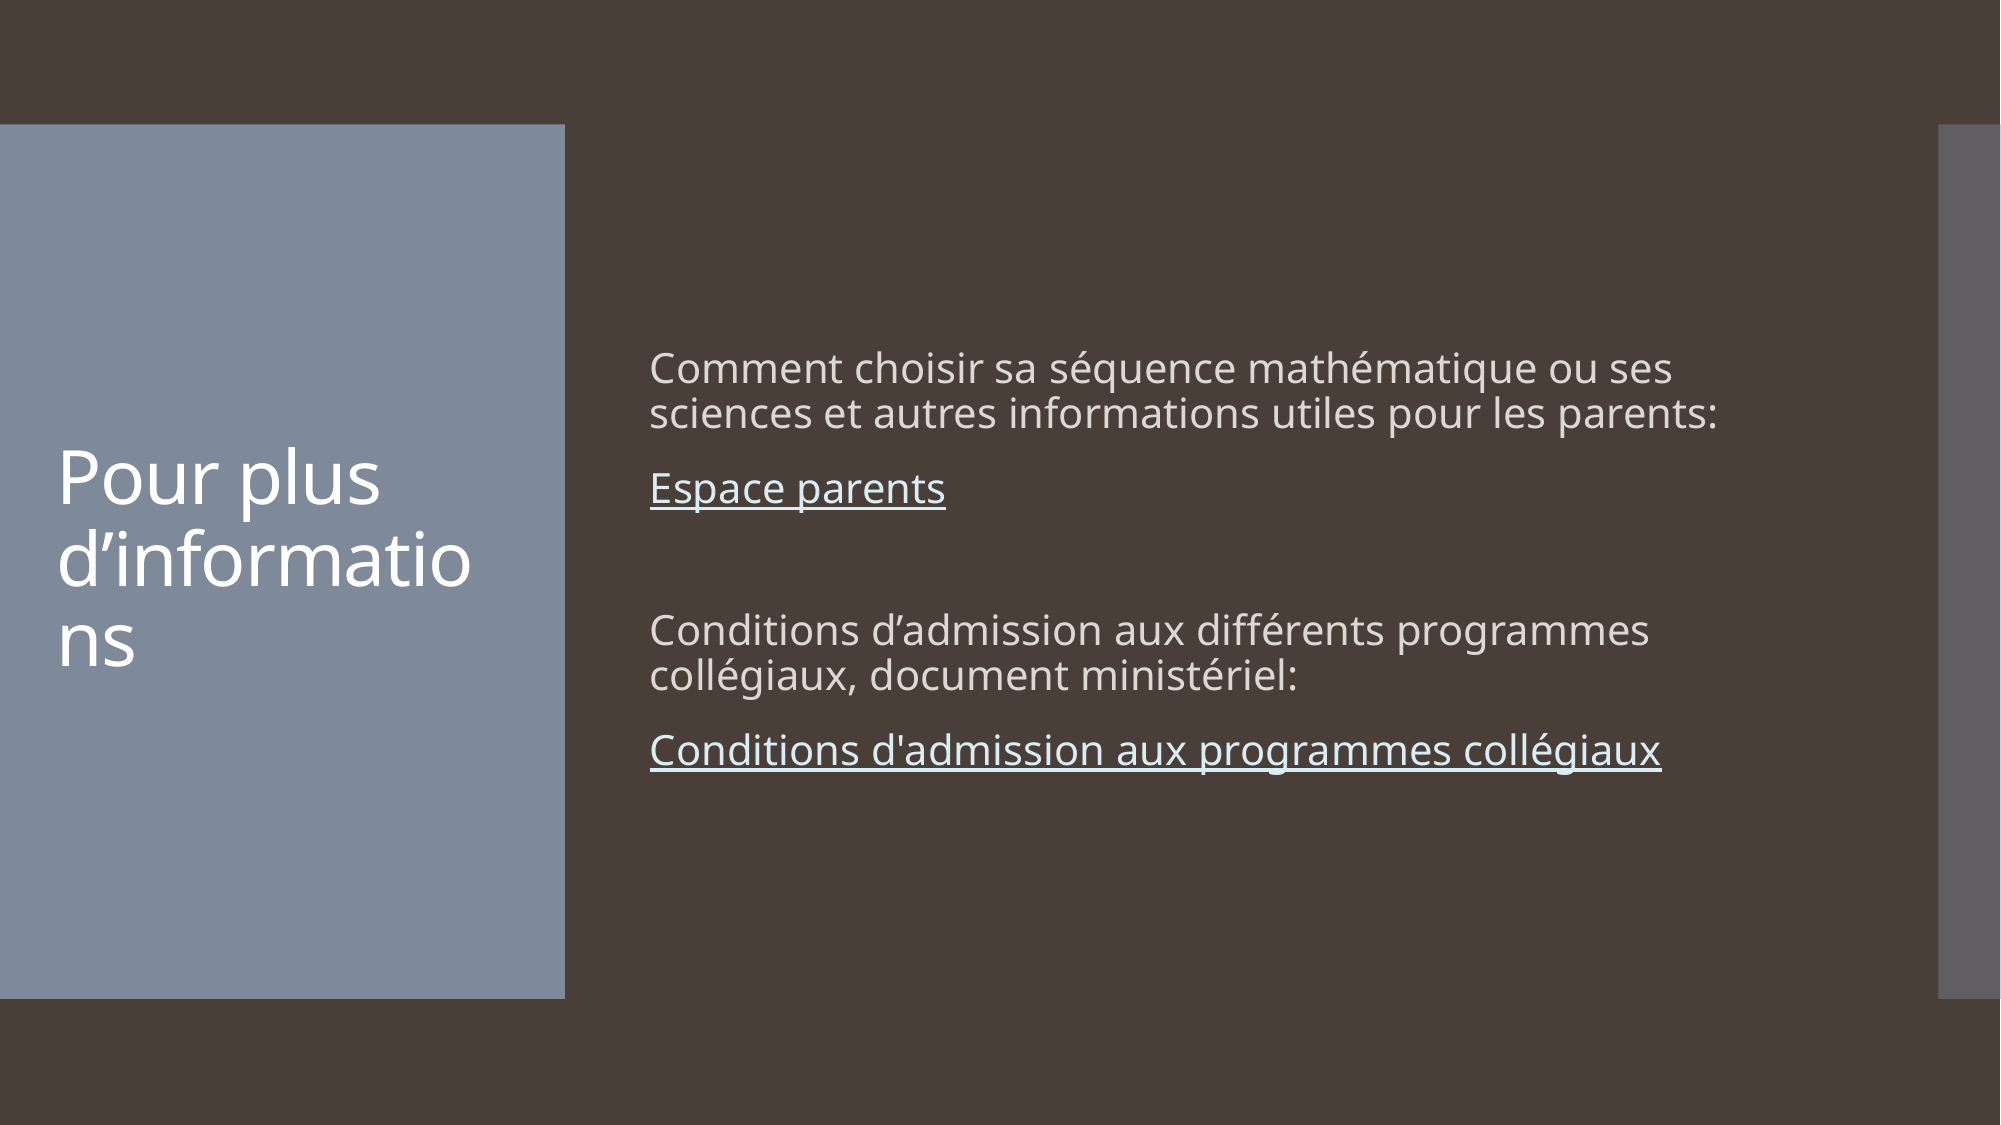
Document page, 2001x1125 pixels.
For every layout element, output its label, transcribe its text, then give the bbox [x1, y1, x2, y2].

list Comment choisir sa séquence mathématique ou ses sciences et autres informations utiles pour les parents: Espace parents Conditions d’admission aux différents programmes collégiaux, document ministériel: Conditions d'admission aux programmes collégiaux [634, 141, 1835, 982]
title Pour plus d’informations [41, 184, 525, 940]
